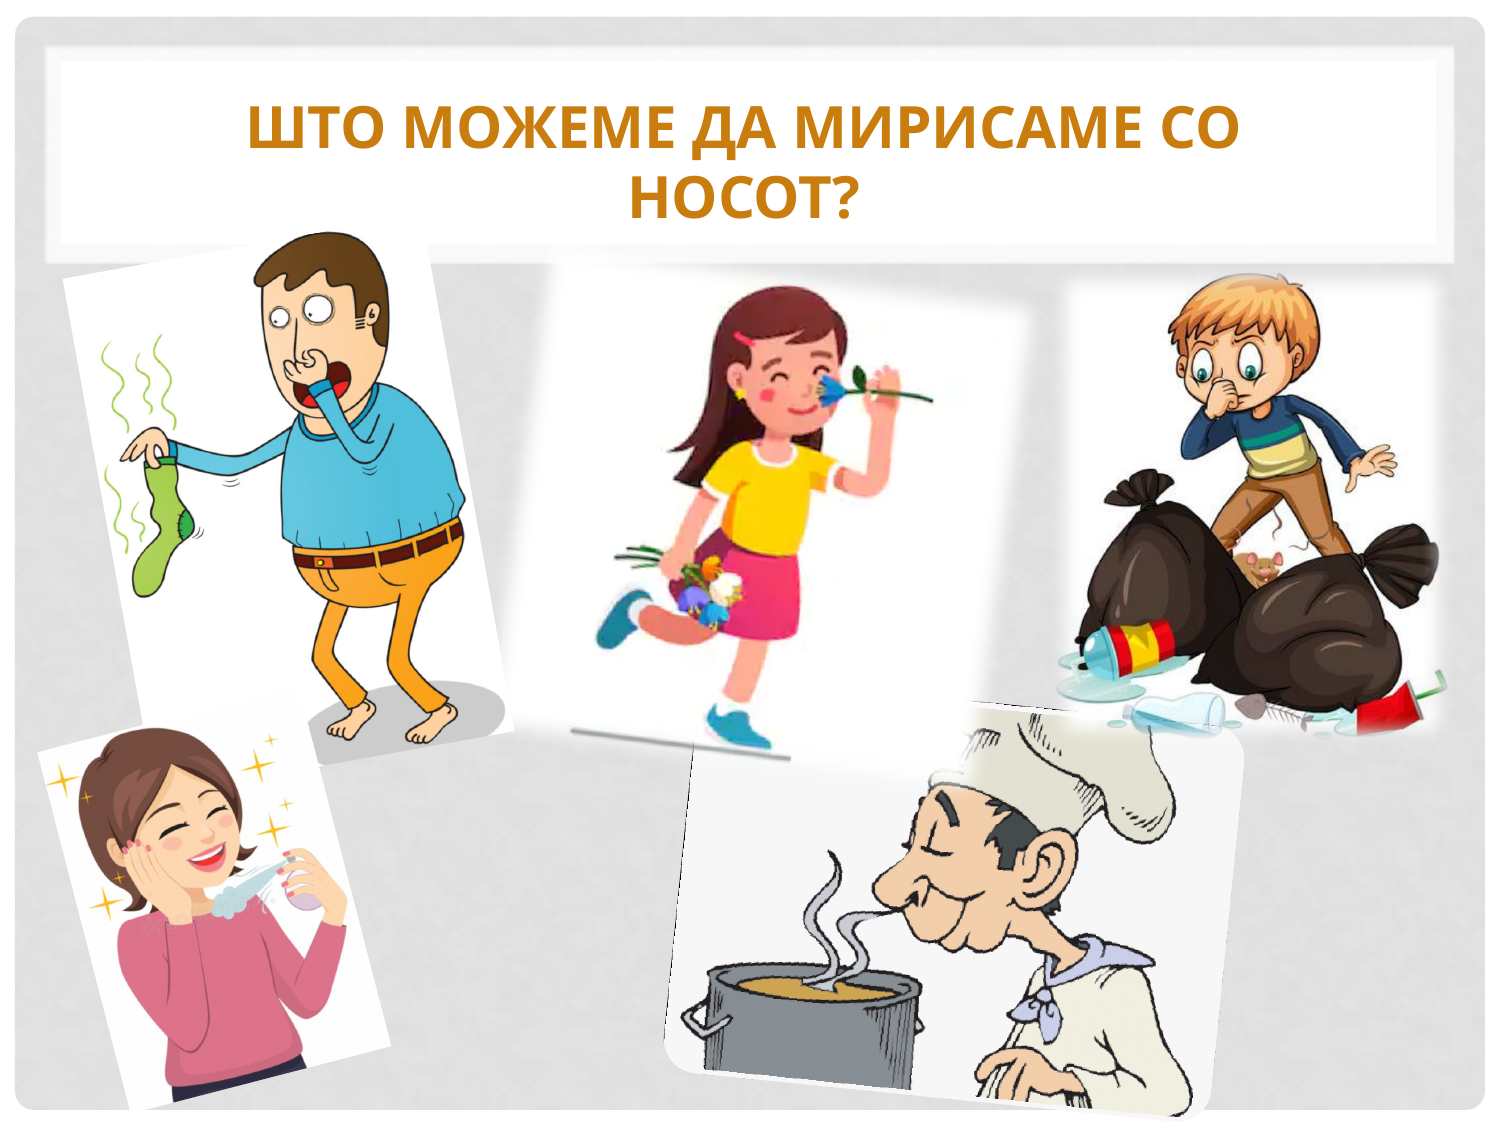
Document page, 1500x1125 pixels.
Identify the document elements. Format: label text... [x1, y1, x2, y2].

title Што можеме да мирисаме со носот? [225, 75, 1263, 246]
picture [37, 214, 1458, 1122]
